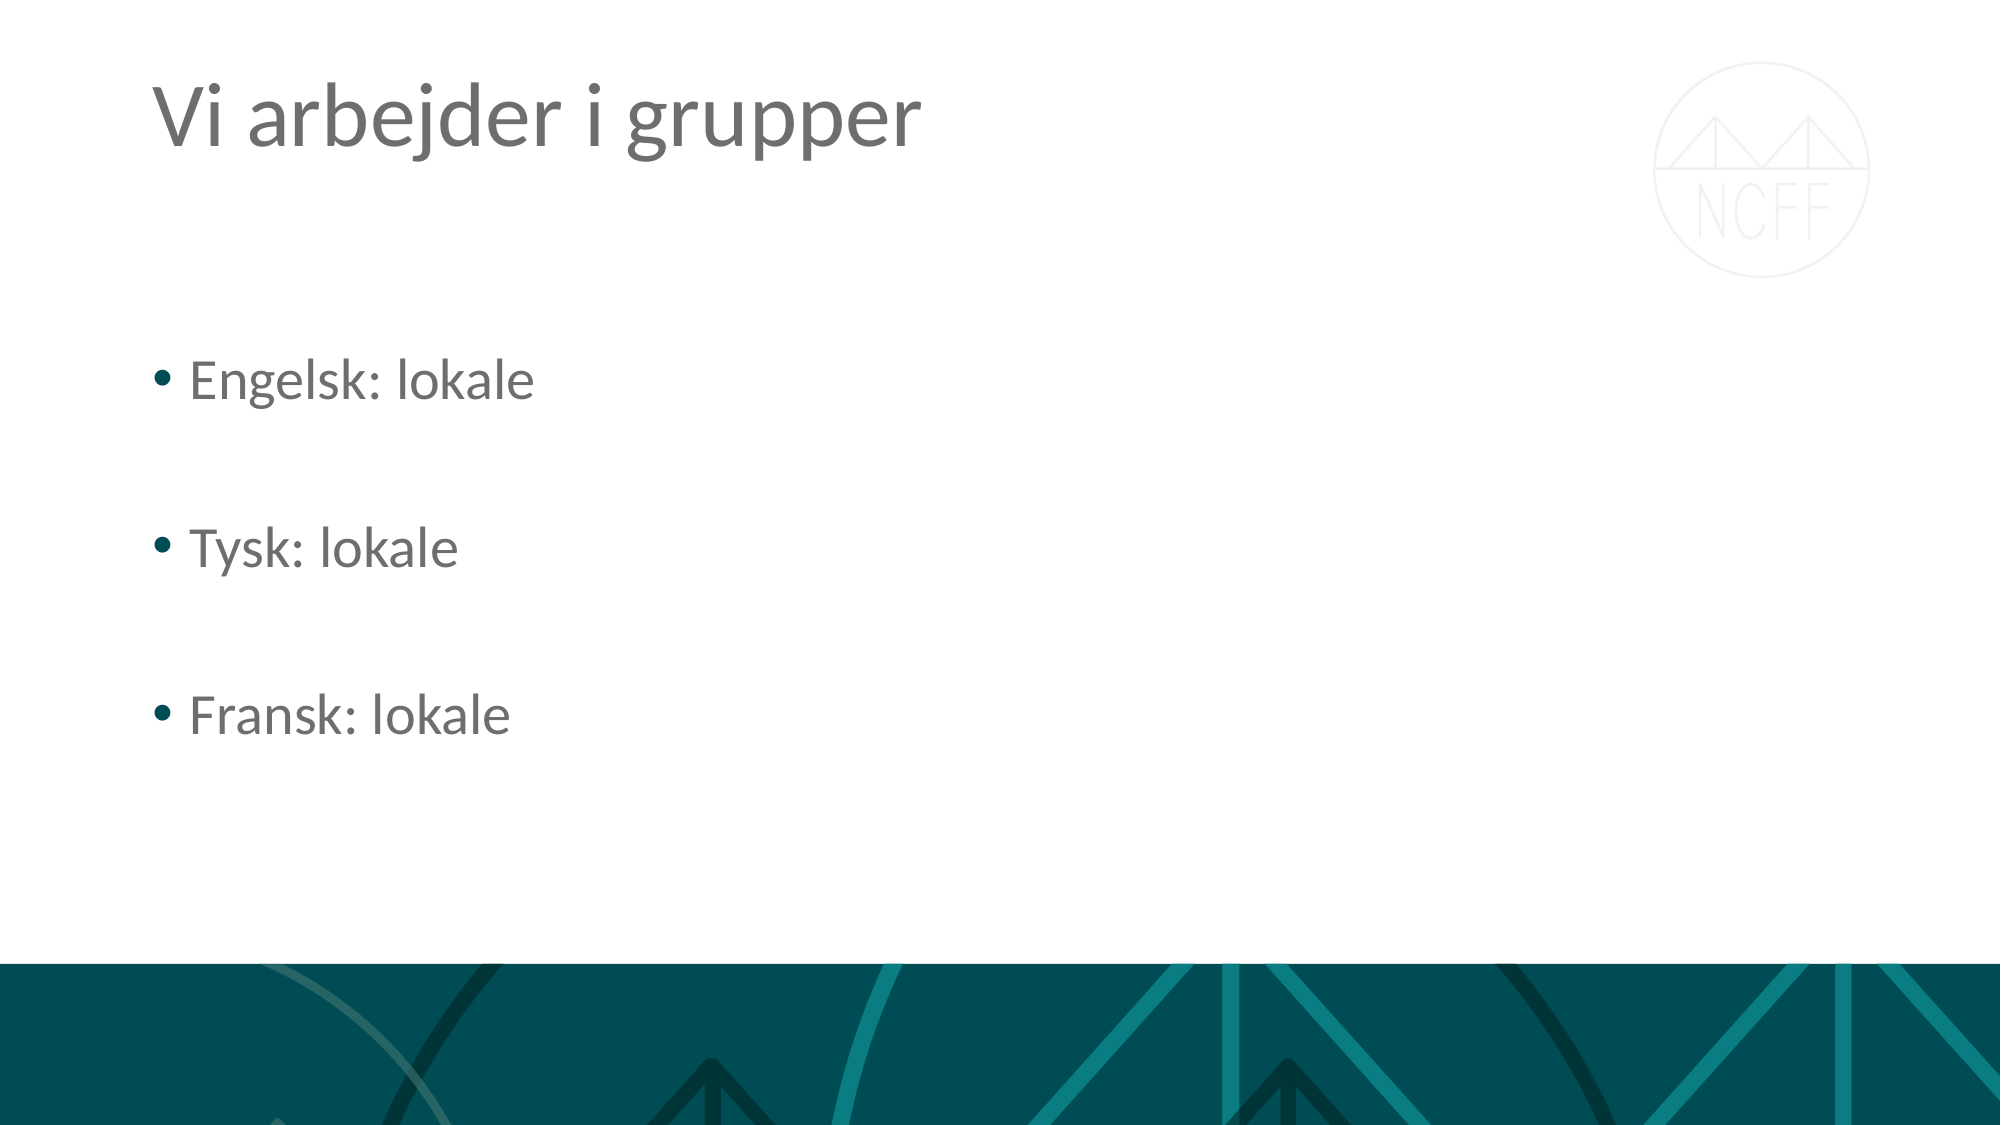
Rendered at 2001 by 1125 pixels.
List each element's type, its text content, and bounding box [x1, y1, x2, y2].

picture [0, 964, 2000, 1125]
list Engelsk: lokale Tysk: lokale Fransk: lokale [137, 341, 1863, 912]
title Vi arbejder i grupper [137, 59, 1863, 278]
